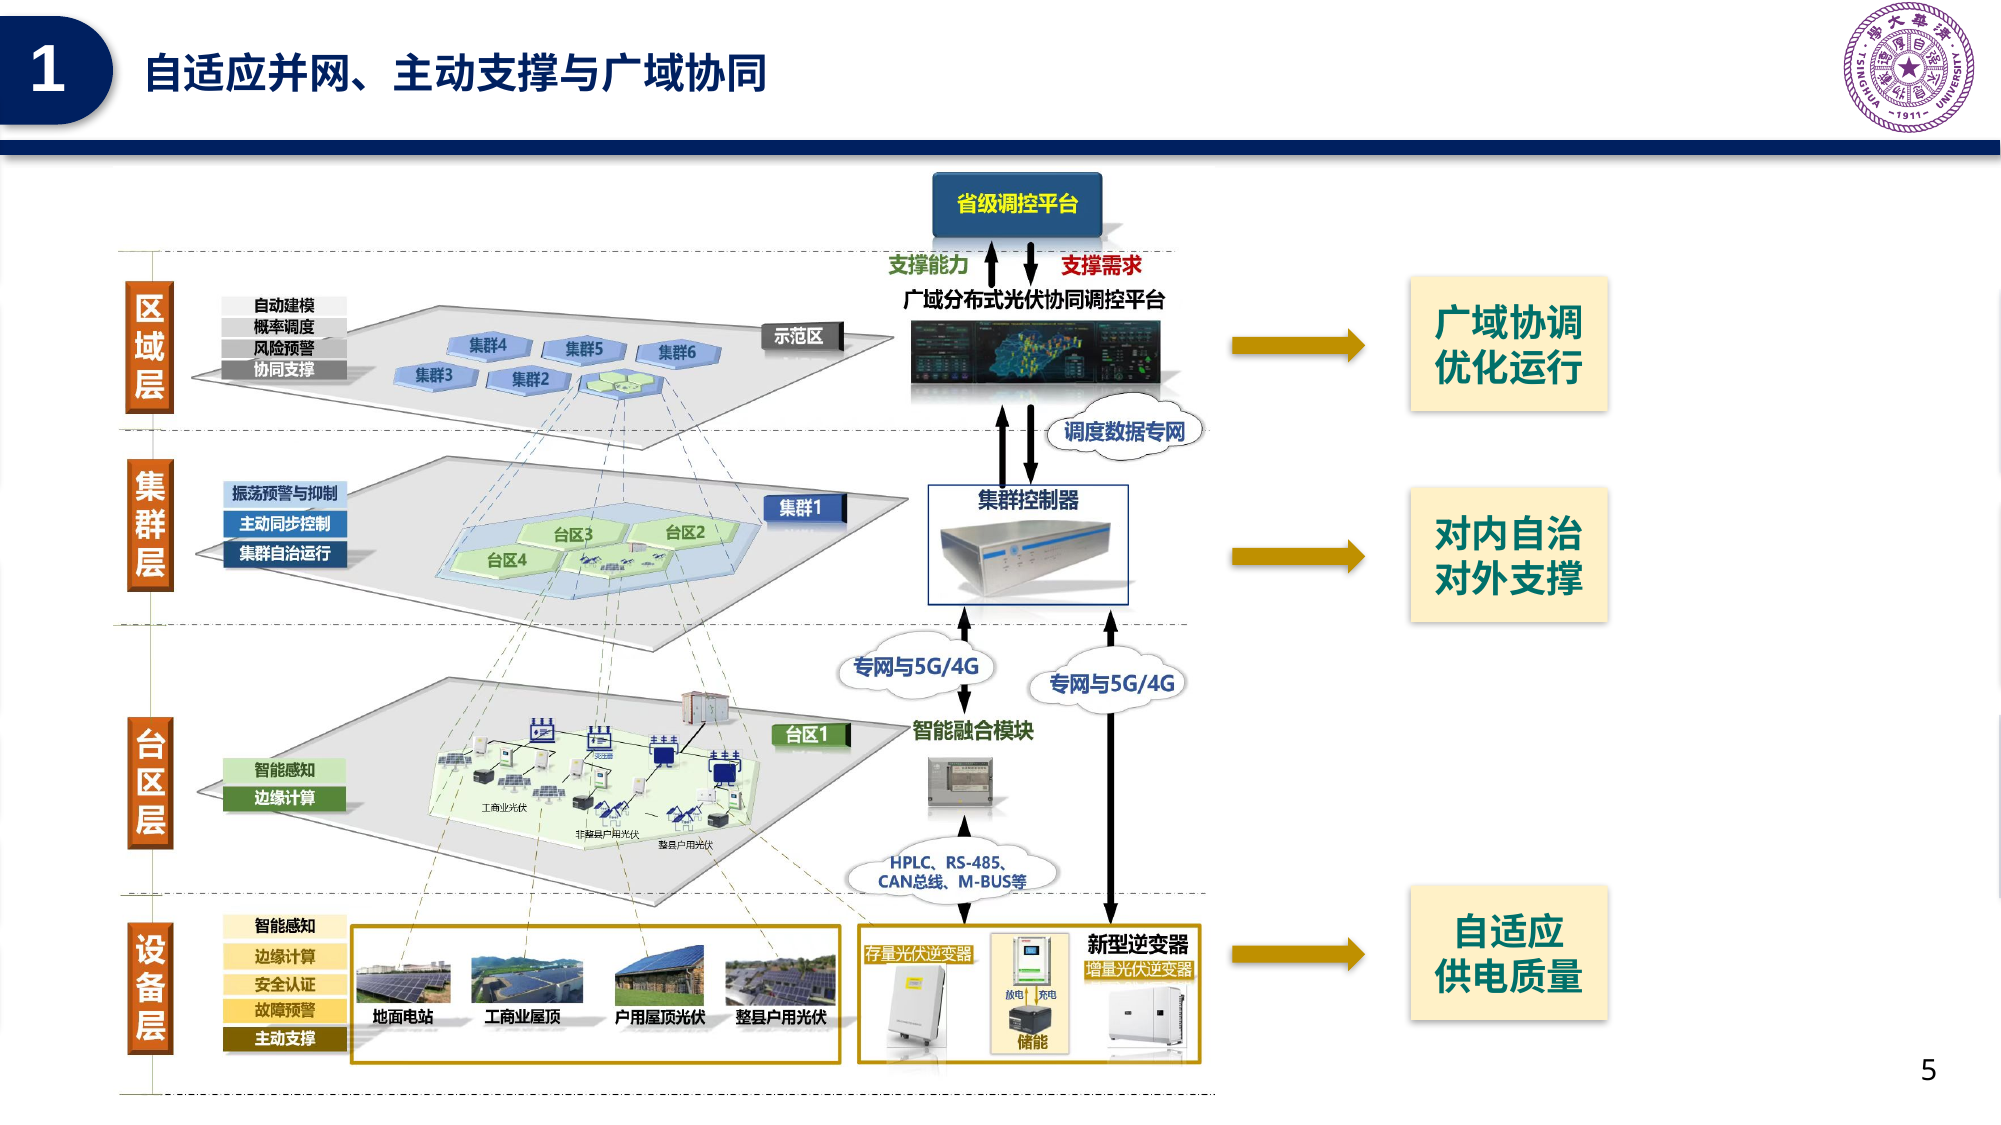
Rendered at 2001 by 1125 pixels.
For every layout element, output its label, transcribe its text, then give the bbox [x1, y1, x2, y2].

picture [1841, 0, 1977, 136]
text_box 广域协调 优化运行 [1410, 276, 1608, 412]
text_box 对内自治对外支撑 [1410, 487, 1608, 623]
text_box [1232, 328, 1366, 363]
text_box [1232, 539, 1366, 574]
picture [113, 165, 1215, 1105]
text_box 5 [1905, 1044, 2000, 1104]
text_box 自适应并网、主动支撑与广域协同 [127, 45, 1615, 105]
text_box [1232, 937, 1366, 972]
text_box 自适应 供电质量 [1410, 885, 1608, 1020]
list 1 [14, 26, 81, 125]
